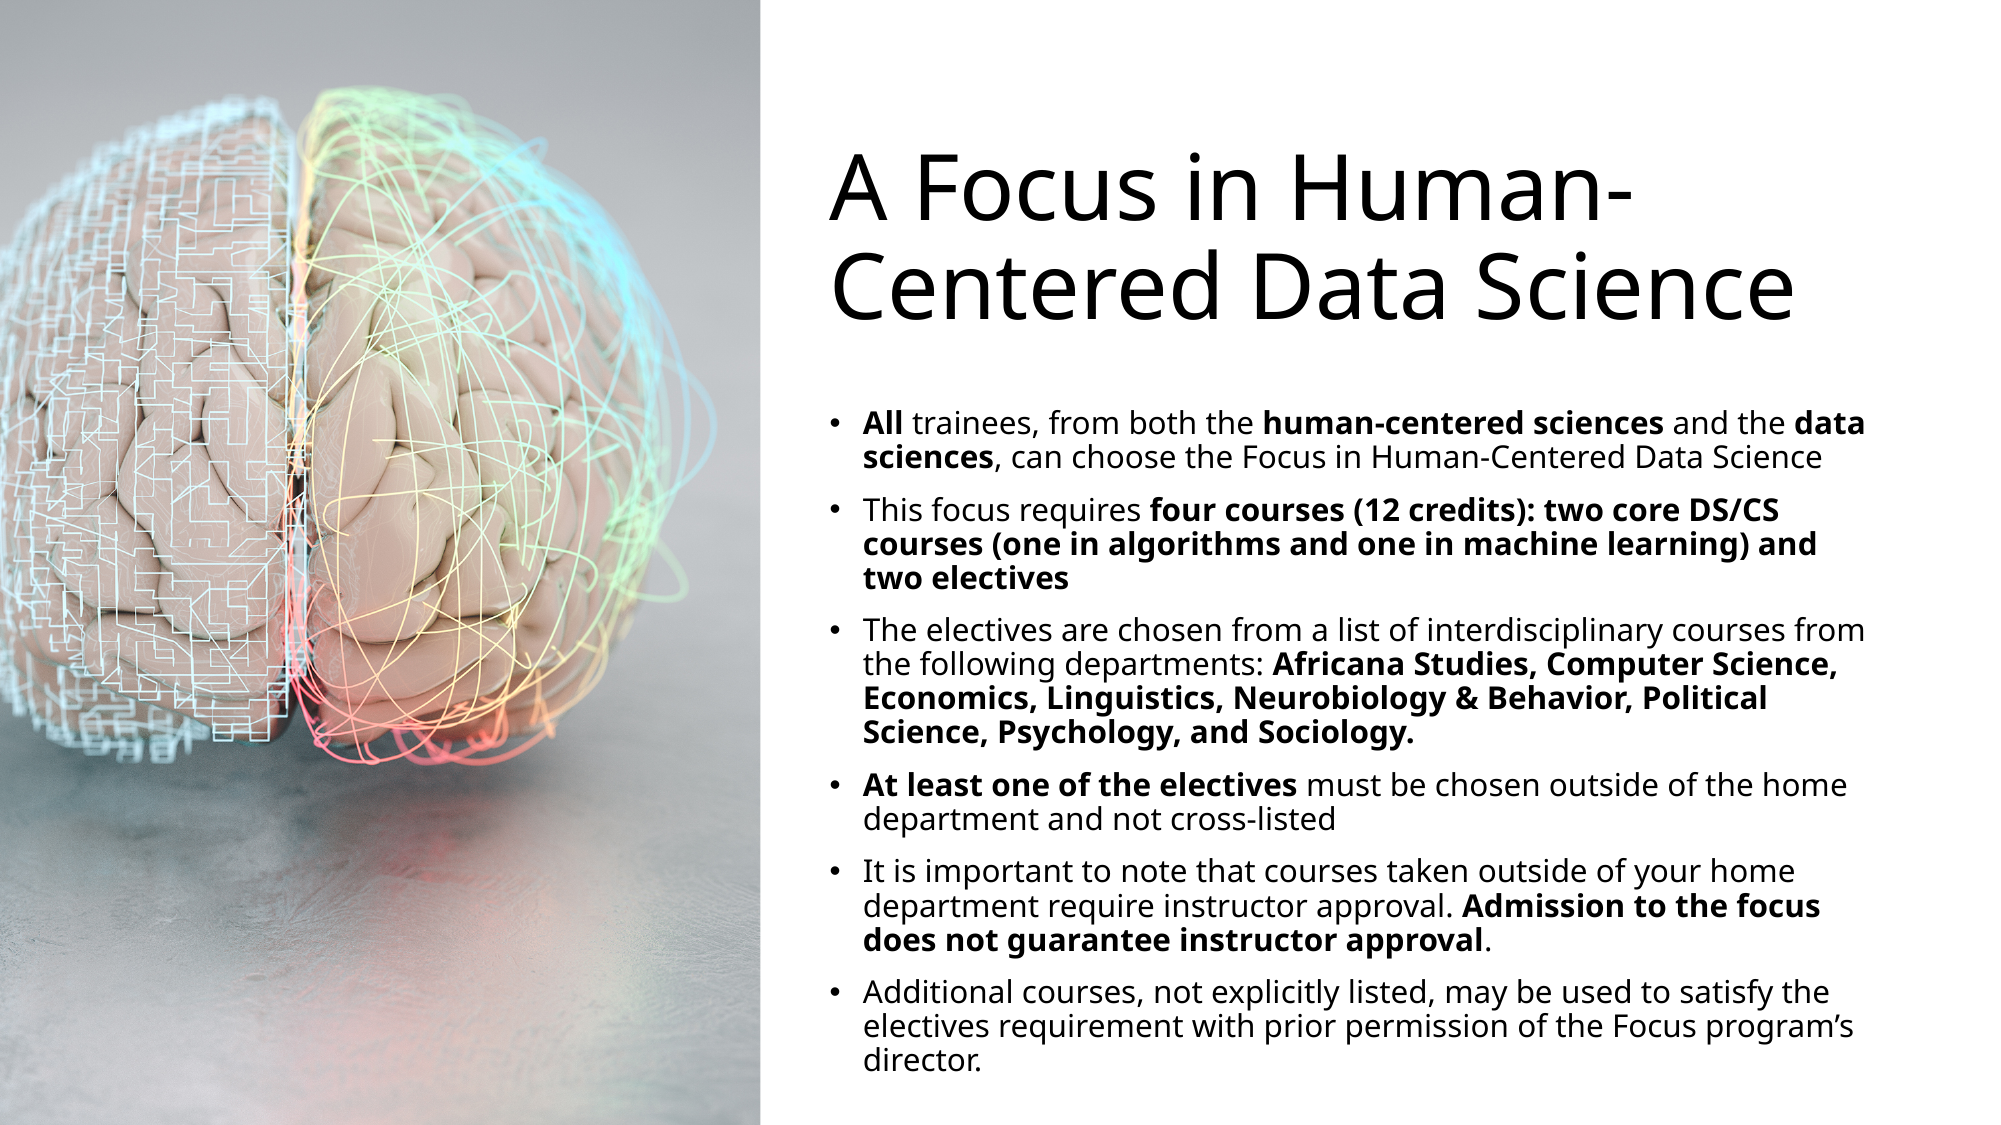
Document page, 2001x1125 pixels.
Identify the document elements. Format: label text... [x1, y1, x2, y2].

picture [0, 0, 761, 1125]
title A Focus in Human-Centered Data Science [814, 103, 1924, 379]
list All trainees, from both the human-centered sciences and the data sciences, can choose the Focus in Human-Centered Data Science This focus requires four courses (12 credits): two core DS/CS courses (one in algorithms and one in machine learning) and two electives The electives are chosen from a list of interdisciplinary courses from the following departments: Africana Studies, Computer Science, Economics, Linguistics, Neurobiology & Behavior, Political Science, Psychology, and Sociology. At least one of the electives must be chosen outside of the home department and not cross-listed It is important to note that courses taken outside of your home department require instructor approval. Admission to the focus does not guarantee instructor approval. Additional courses, not explicitly listed, may be used to satisfy the electives requirement with prior permission of the Focus program’s director. [814, 399, 1895, 1125]
